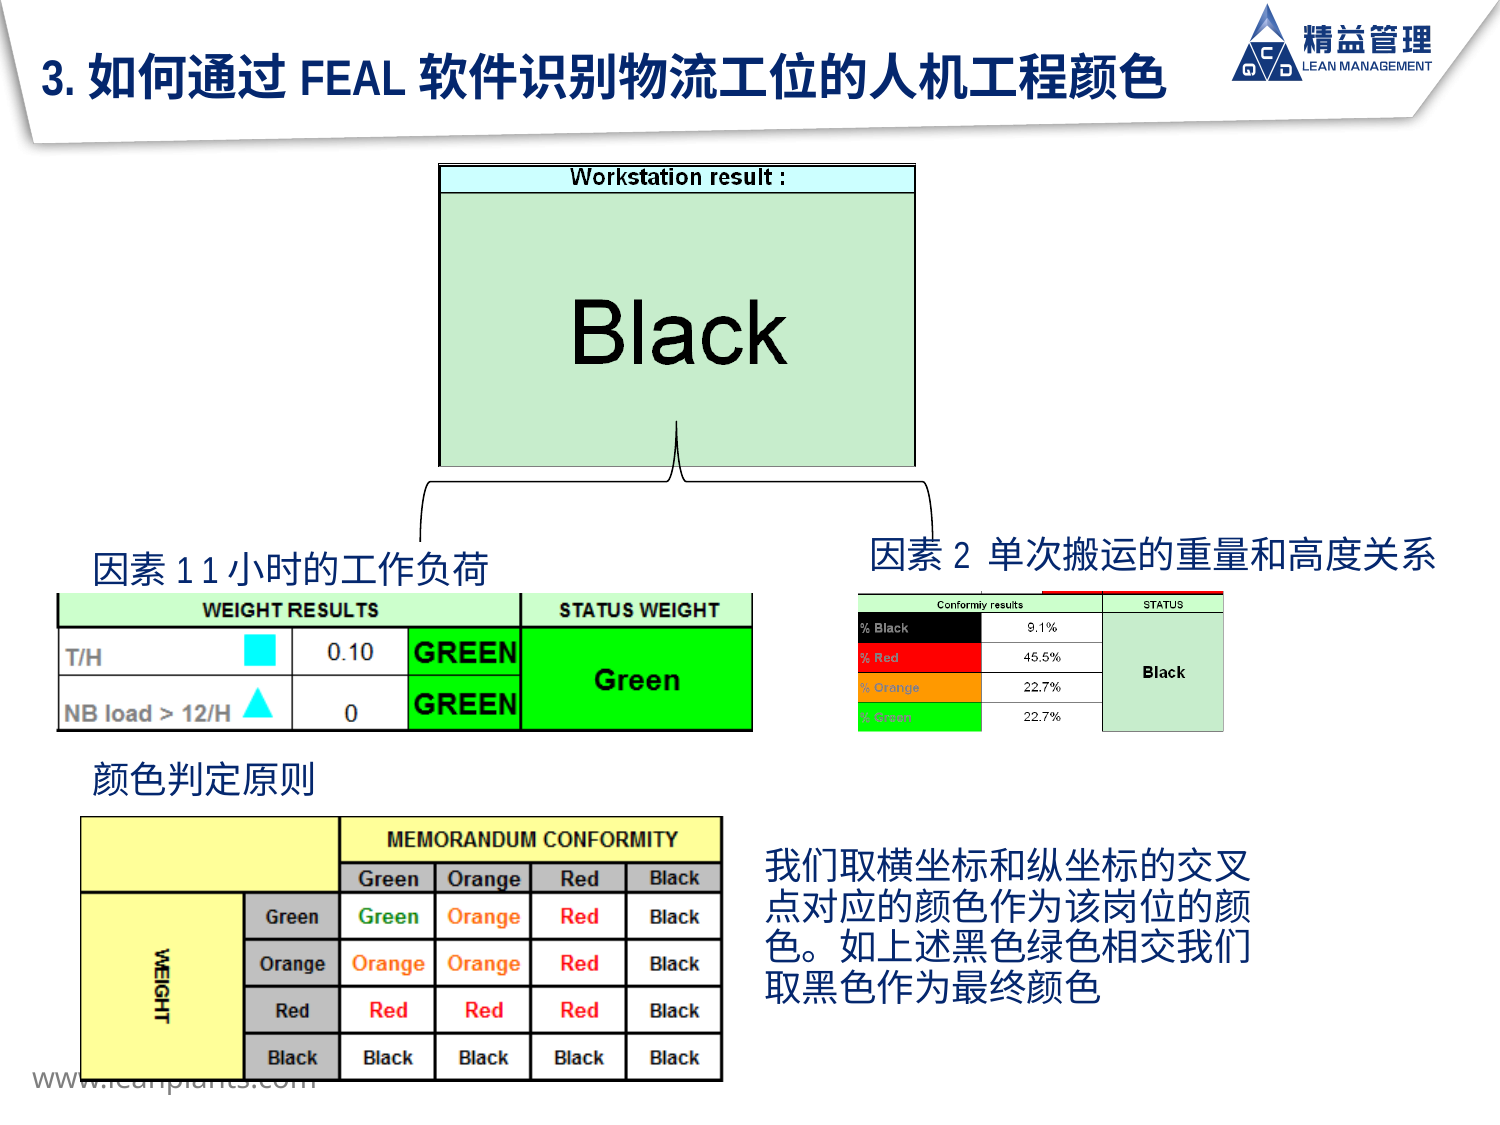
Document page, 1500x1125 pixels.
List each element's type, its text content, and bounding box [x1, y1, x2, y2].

picture [51, 592, 754, 733]
title 颜色判定原则 [80, 745, 1431, 817]
picture [857, 591, 1224, 733]
picture [80, 816, 725, 1083]
picture [437, 163, 916, 468]
title 因素1 1小时的工作负荷 [80, 536, 518, 591]
title 我们取横坐标和纵坐标的交叉点对应的颜色作为该岗位的颜色。如上述黑色绿色相交我们取黑色作为最终颜色 [752, 799, 1301, 1057]
text_box [419, 476, 933, 542]
picture [1227, 0, 1459, 85]
title 因素2 单次搬运的重量和高度关系 [857, 521, 1454, 593]
title 3.如何通过FEAL软件识别物流工位的人机工程颜色 [29, 43, 1380, 115]
